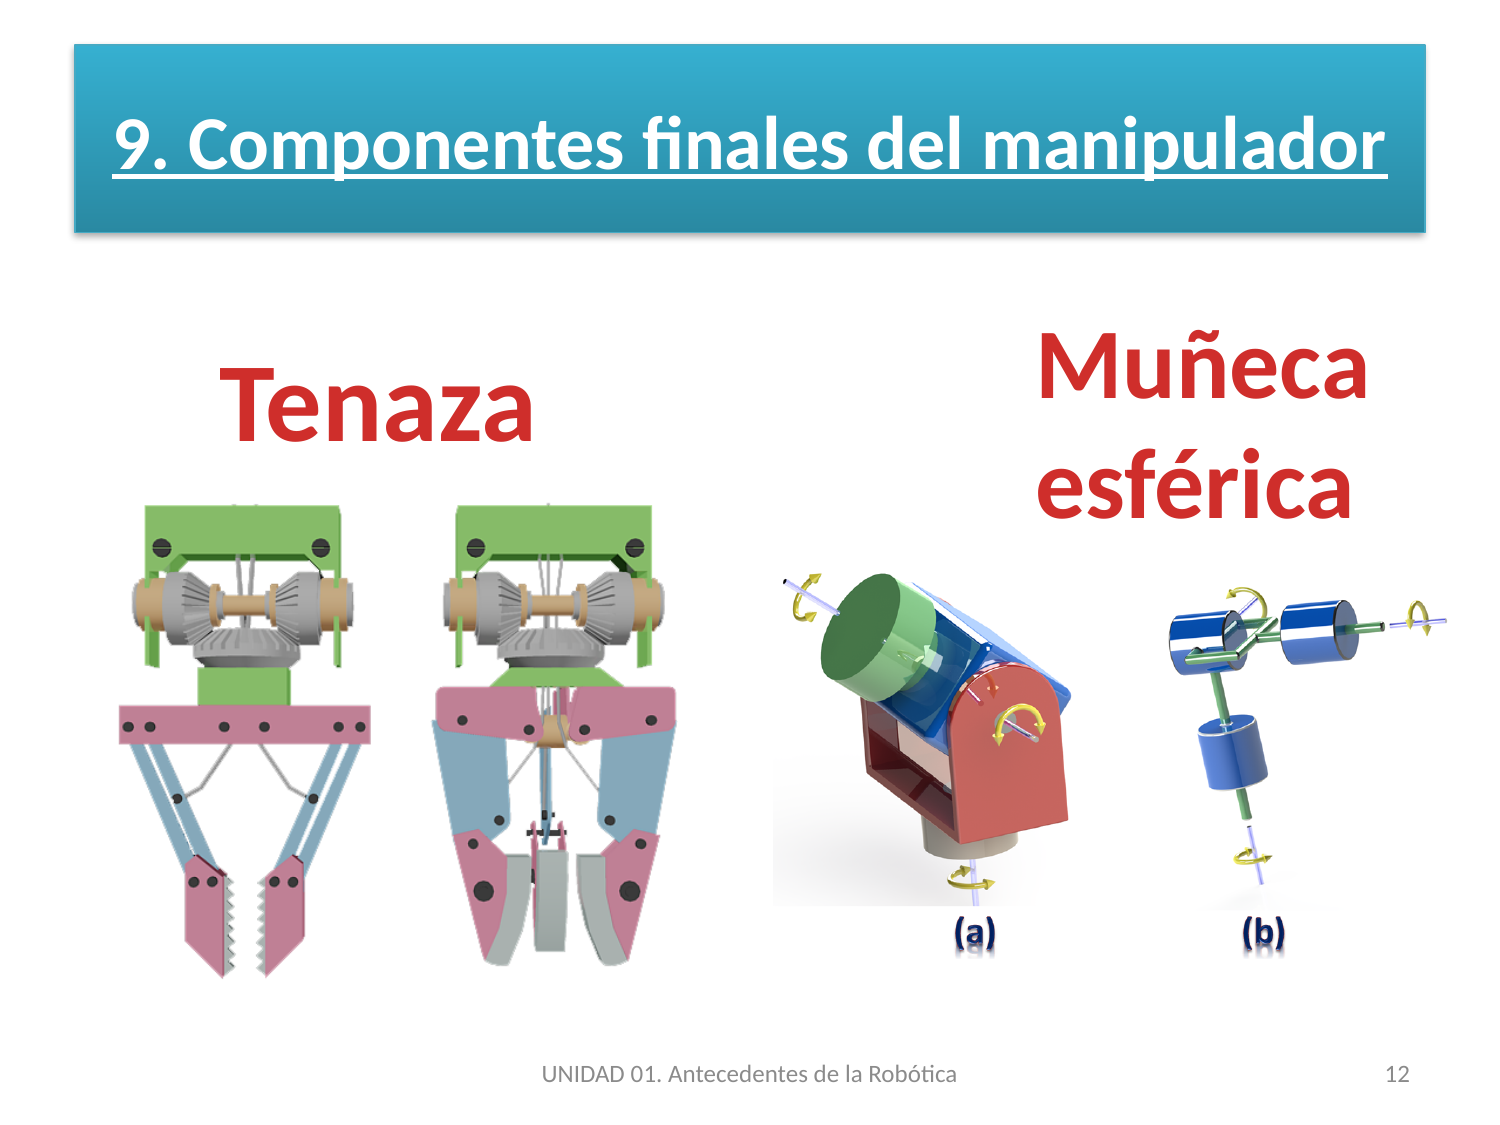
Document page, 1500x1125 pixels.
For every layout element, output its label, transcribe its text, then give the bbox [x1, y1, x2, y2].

slide_number 12 [1074, 1042, 1425, 1103]
text_box Muñeca esférica [1019, 290, 1436, 554]
footer UNIDAD 01. Antecedentes de la Robótica [512, 1042, 988, 1103]
list Tenaza [204, 321, 561, 445]
title 9. Componentes finales del manipulador [74, 44, 1426, 233]
picture [23, 455, 1451, 1019]
